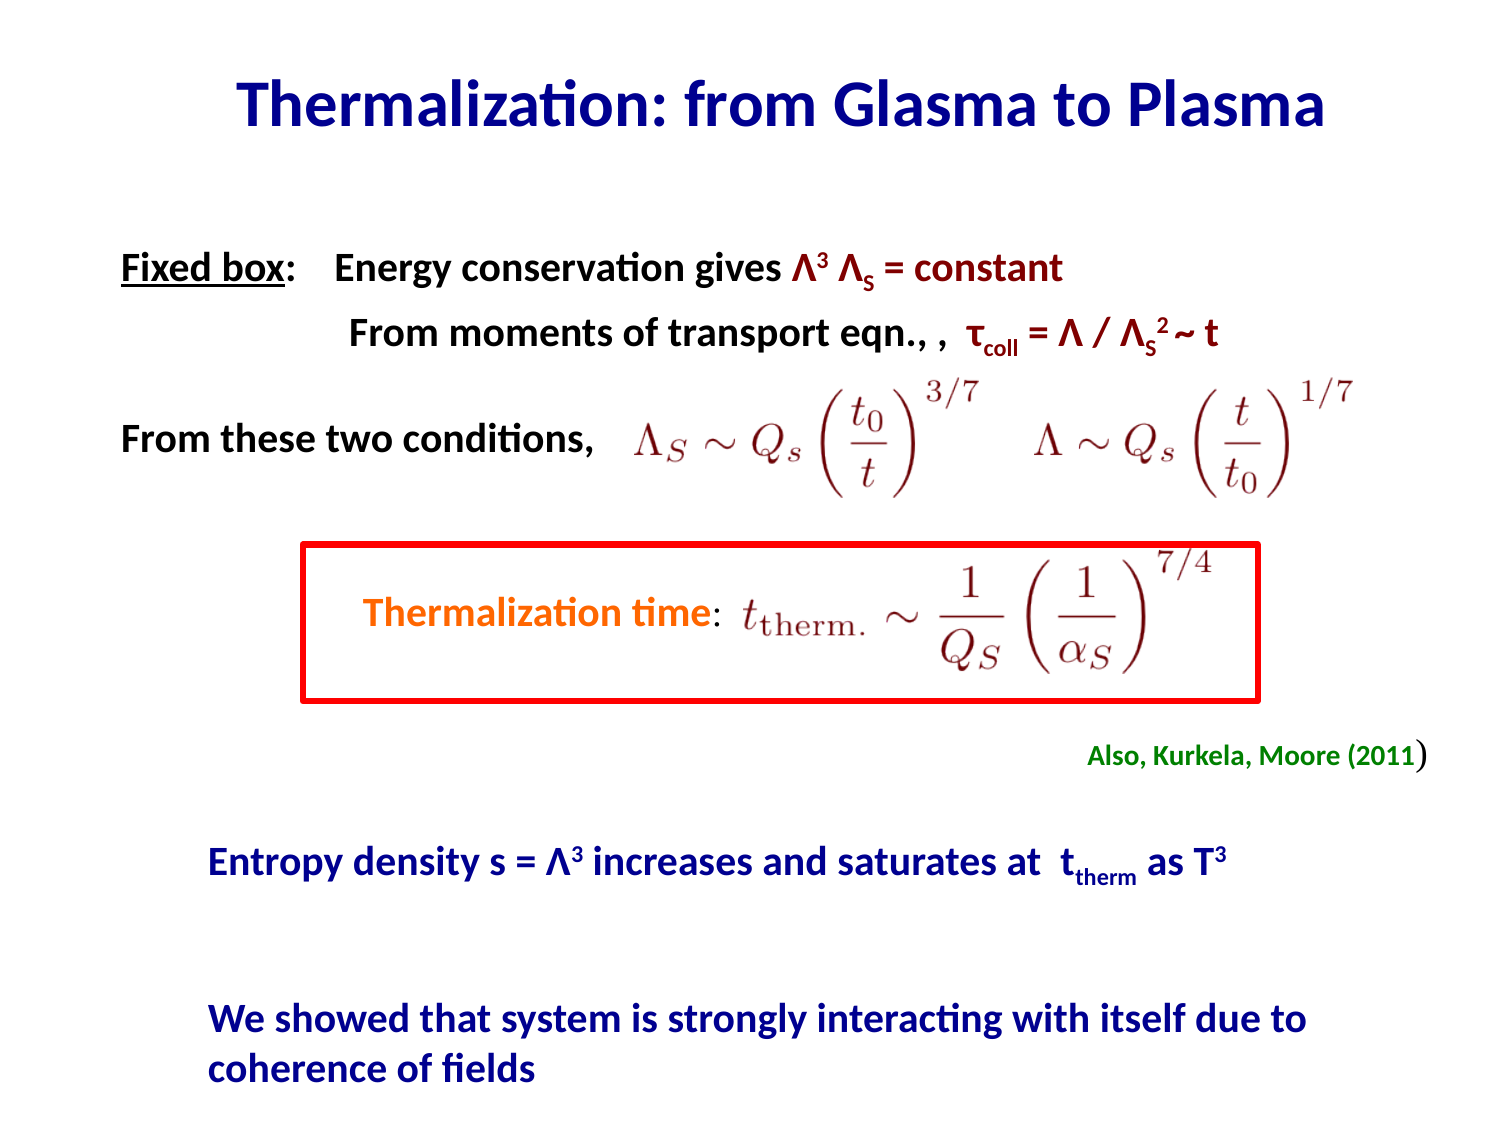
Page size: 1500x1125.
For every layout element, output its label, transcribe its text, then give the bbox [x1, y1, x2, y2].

picture [1034, 376, 1354, 498]
picture [633, 376, 979, 498]
picture [743, 546, 1213, 675]
text_box [302, 544, 1258, 702]
list Fixed box: Energy conservation gives Λ3 ΛS = constant From moments of transport eqn., , τcoll = Λ / ΛS2 ~ t From these two conditions, [105, 193, 1382, 869]
text_box Also, Kurkela, Moore (2011) [1072, 720, 1443, 781]
text_box Entropy density s = Λ3 increases and saturates at ttherm as T3 We showed that system is strongly interacting with itself due to coherence of fields [193, 781, 1333, 1098]
title Thermalization: from Glasma to Plasma [143, 5, 1420, 194]
